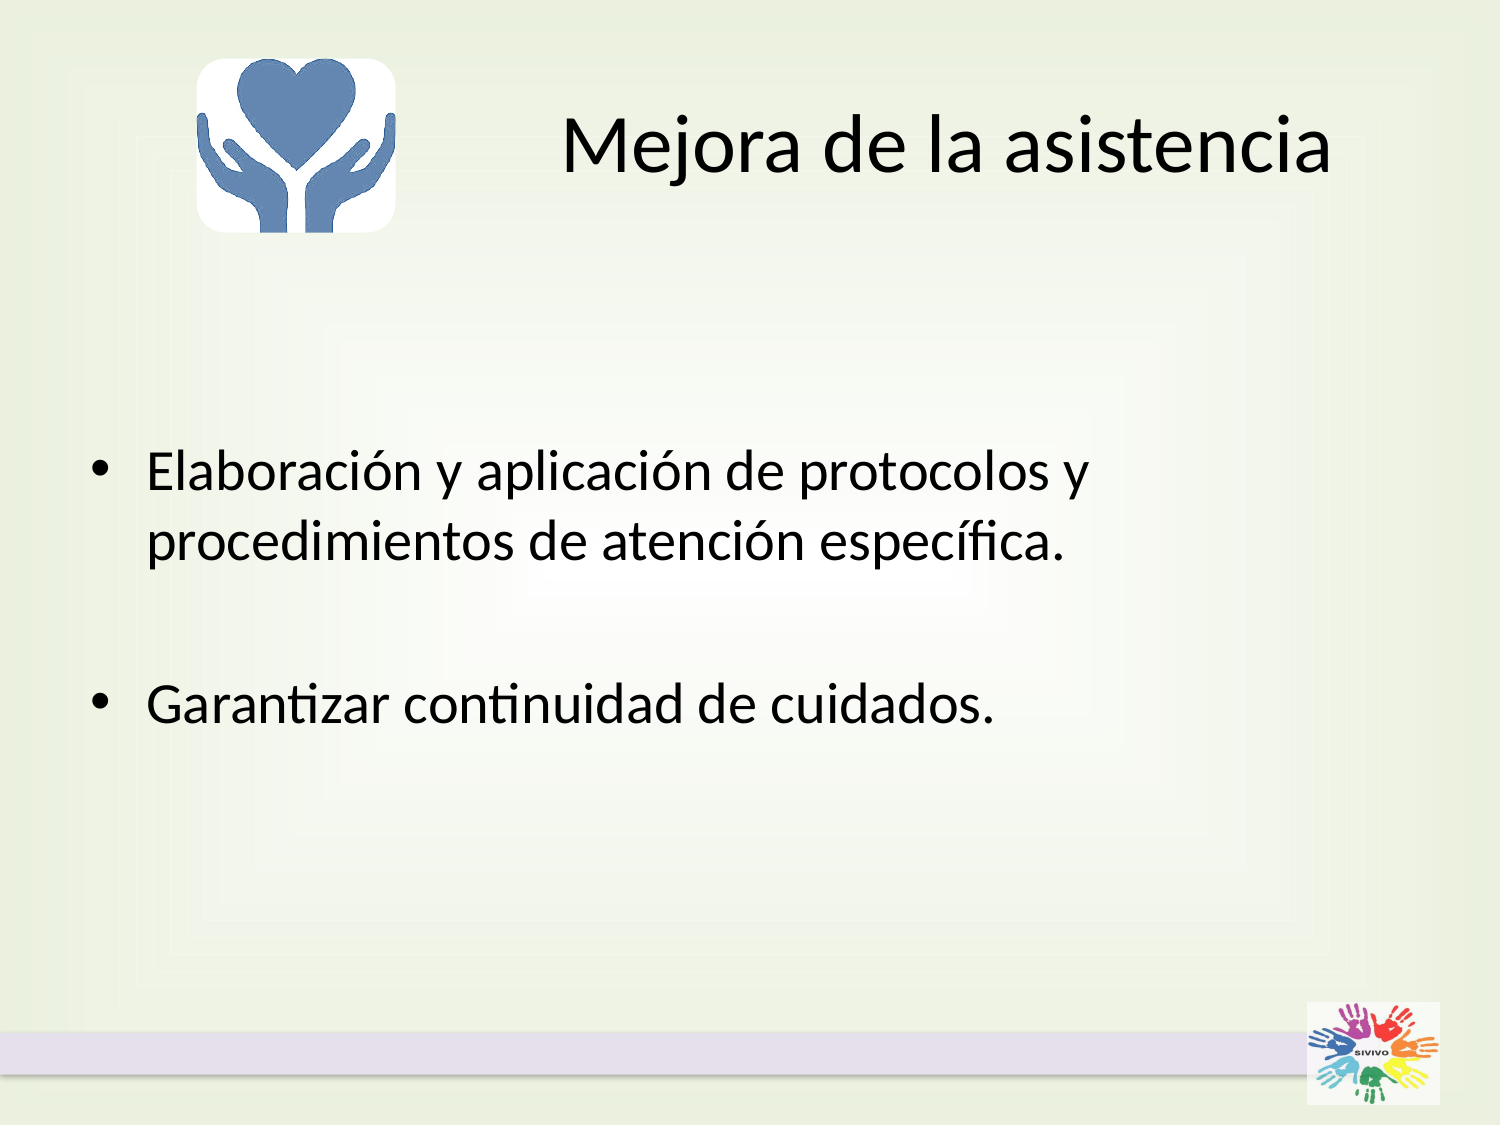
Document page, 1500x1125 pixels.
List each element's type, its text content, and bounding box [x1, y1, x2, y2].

table_cell 30 (55,6) [1307, 1033, 1378, 1075]
title Mejora de la asistencia [469, 45, 1425, 233]
list Elaboración y aplicación de protocolos y procedimientos de atención específica. Garantizar continuidad de cuidados. [75, 424, 1425, 838]
picture [196, 58, 396, 233]
